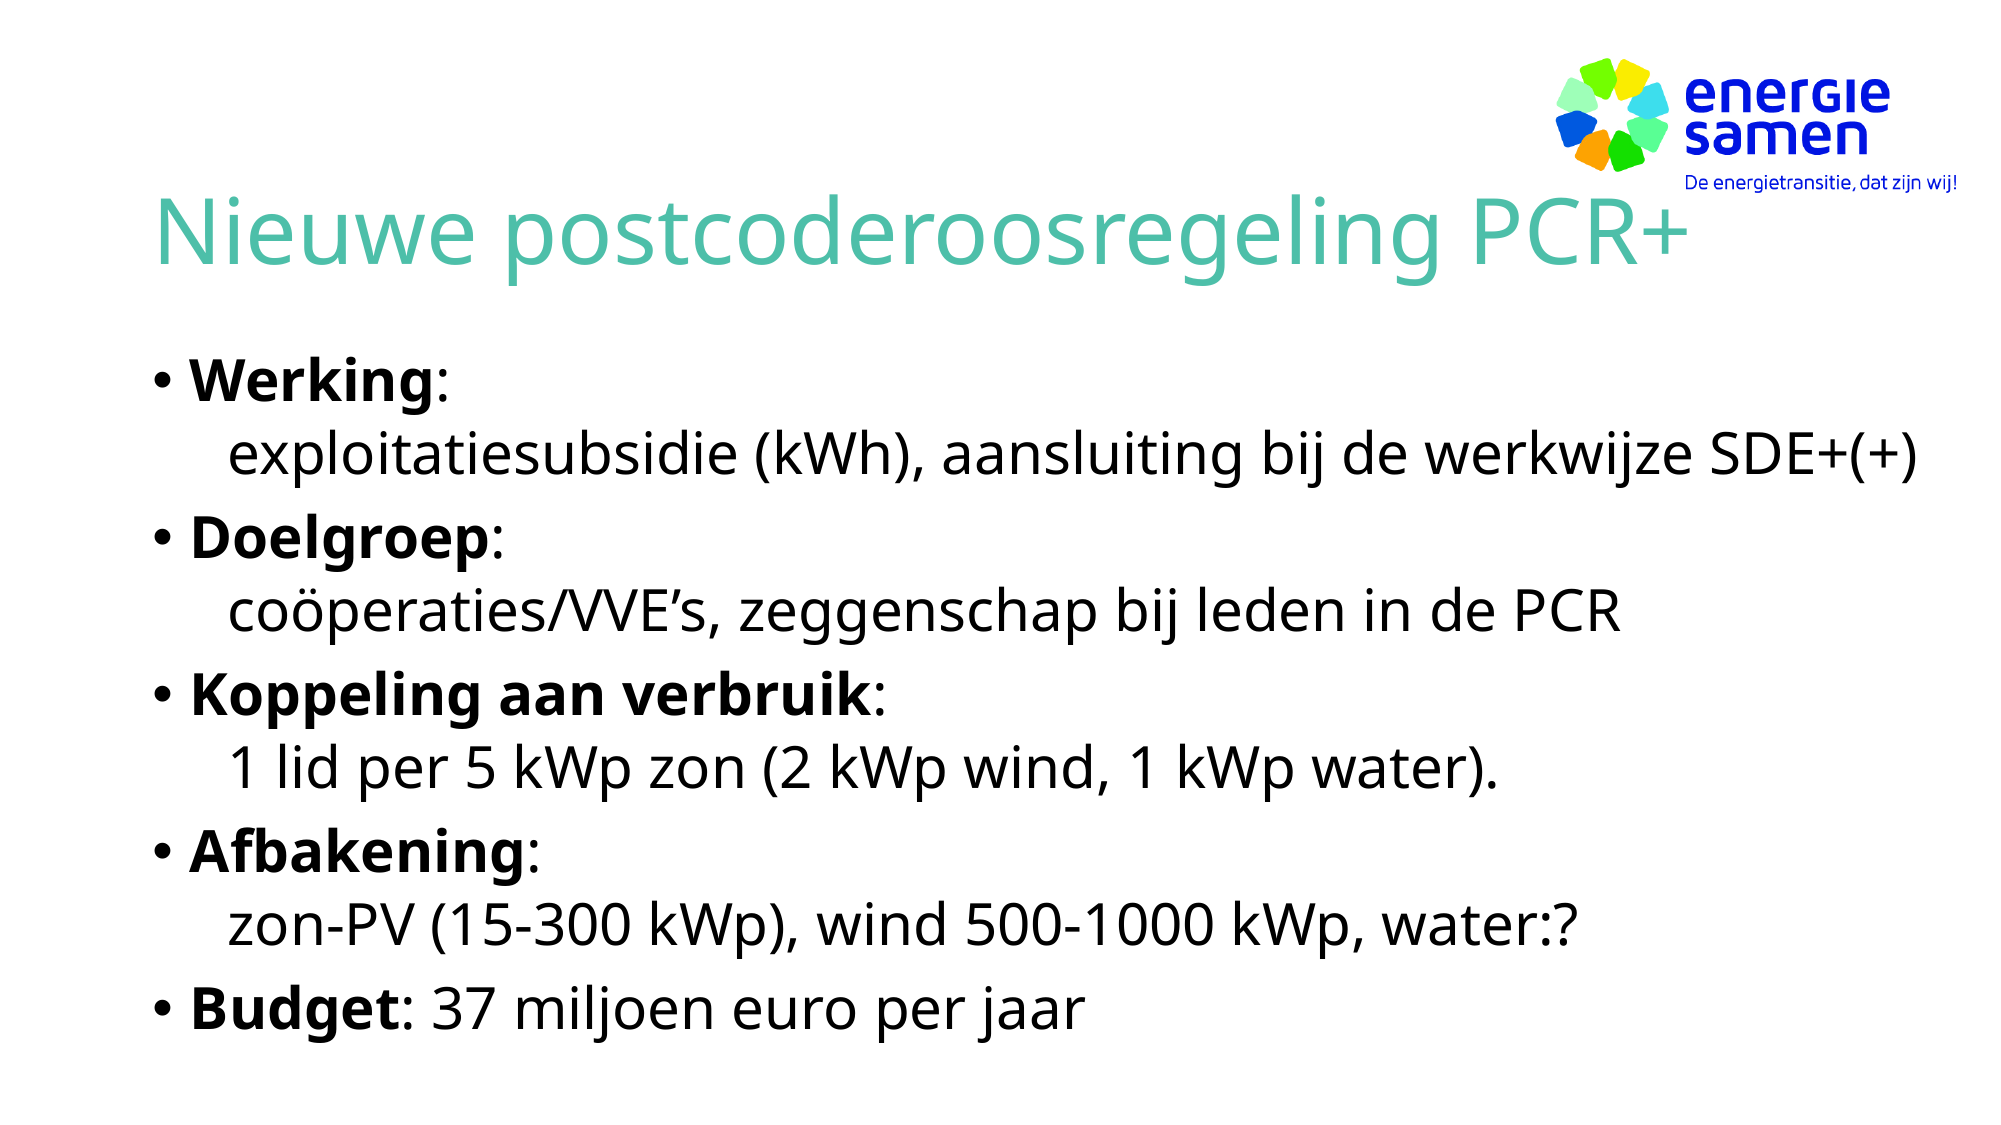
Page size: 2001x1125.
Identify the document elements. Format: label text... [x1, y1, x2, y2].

list Werking: exploitatiesubsidie (kWh), aansluiting bij de werkwijze SDE+(+) Doelgroep: coöperaties/VVE’s, zeggenschap bij leden in de PCR Koppeling aan verbruik: 1 lid per 5 kWp zon (2 kWp wind, 1 kWp water). Afbakening: zon-PV (15-300 kWp), wind 500-1000 kWp, water:? Budget: 37 miljoen euro per jaar [137, 343, 2000, 1066]
title Nieuwe postcoderoosregeling PCR+ [137, 126, 1863, 343]
picture [1521, 28, 1984, 225]
